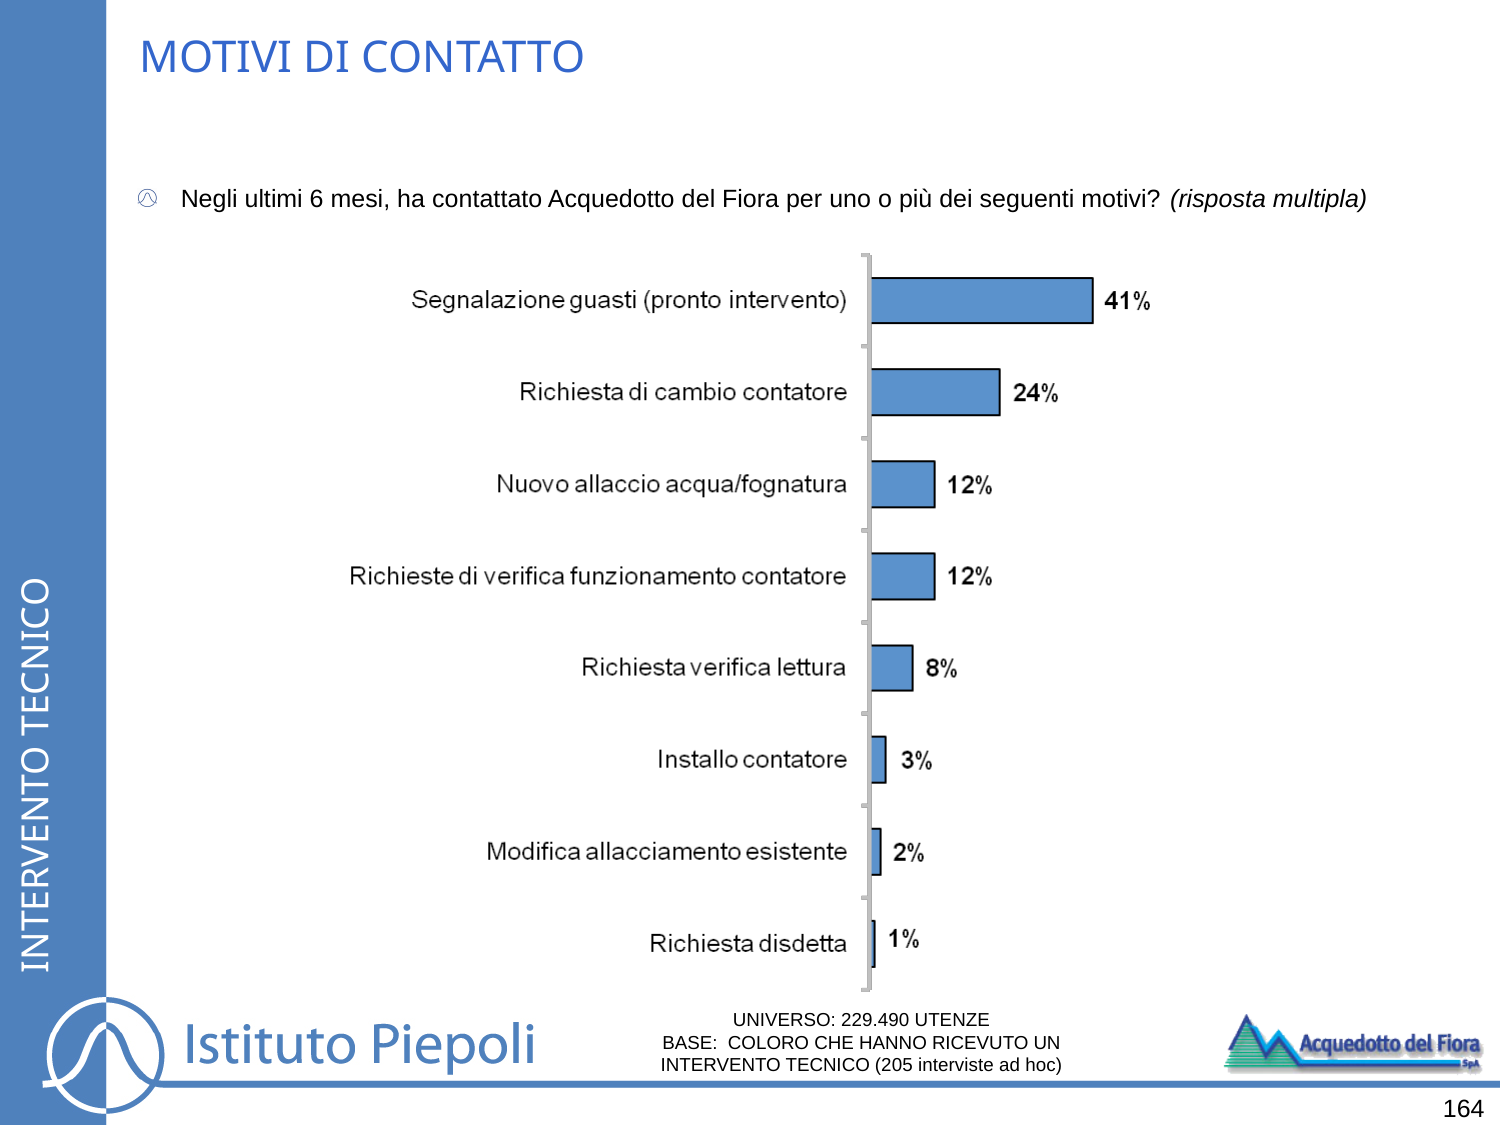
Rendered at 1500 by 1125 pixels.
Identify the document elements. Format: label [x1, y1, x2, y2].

slide_number [1292, 1089, 1500, 1125]
title [124, 21, 1471, 174]
picture [0, 0, 1500, 1125]
text_box [122, 174, 1471, 225]
text_box [3, 12, 1459, 1106]
